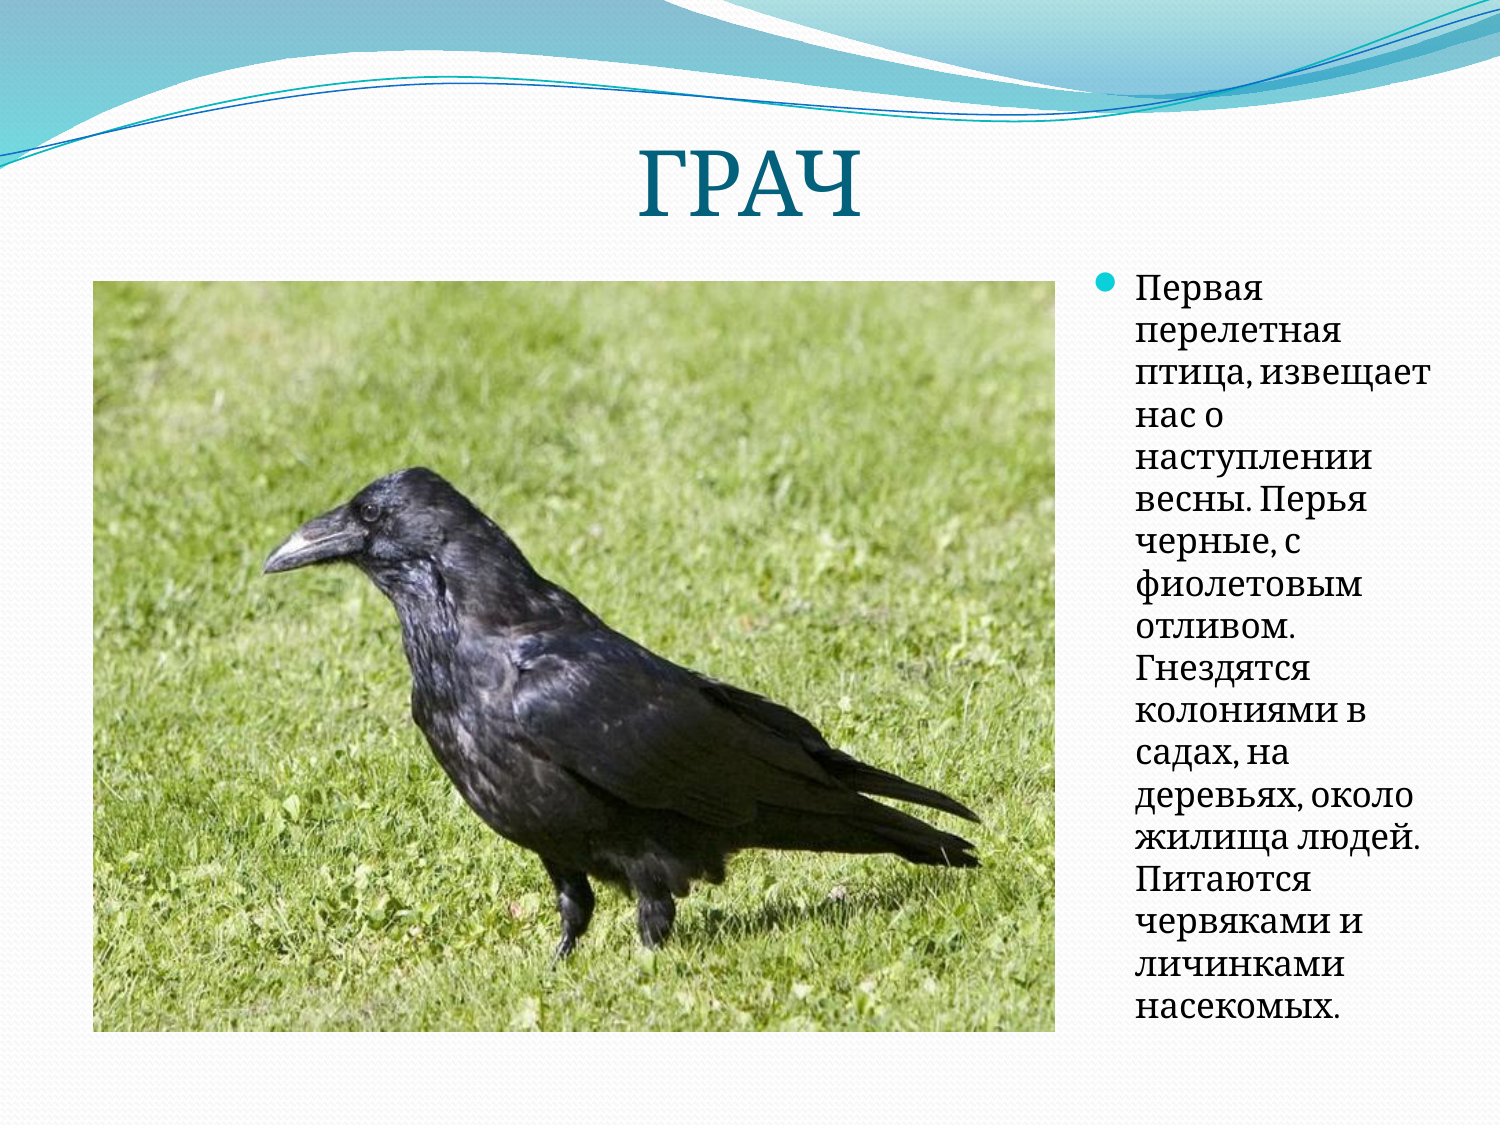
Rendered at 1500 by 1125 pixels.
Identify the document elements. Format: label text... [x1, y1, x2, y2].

title ГРАЧ [75, 70, 1425, 235]
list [93, 280, 1055, 1032]
list Первая перелетная птица, извещает нас о наступлении весны. Перья черные, с фиолетовым отливом. Гнездятся колониями в садах, на деревьях, около жилища людей. Питаются червяками и личинками насекомых. [1078, 257, 1454, 1043]
